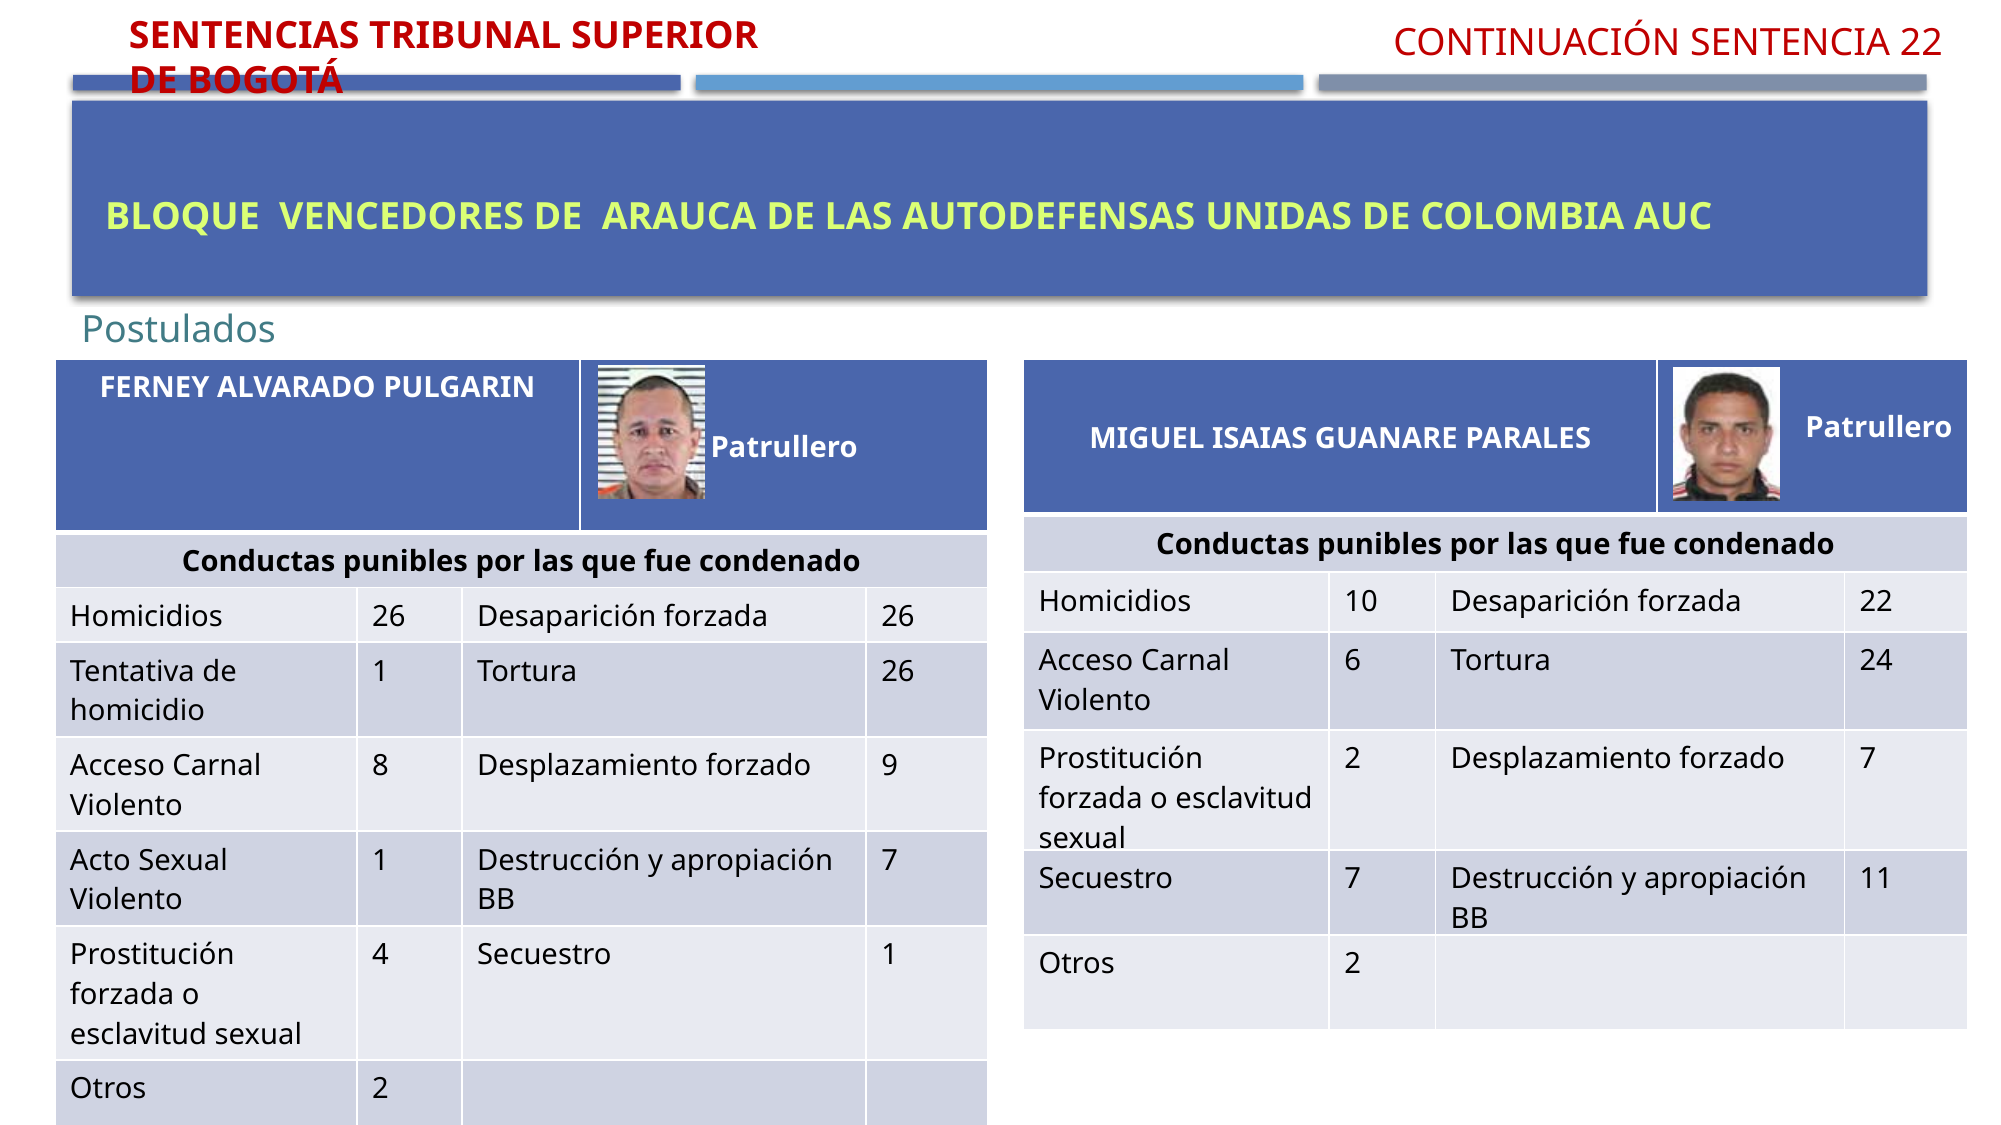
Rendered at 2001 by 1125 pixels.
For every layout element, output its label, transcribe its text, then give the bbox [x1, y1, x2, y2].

table_cell 7 [867, 832, 987, 925]
table_cell 26 [867, 588, 987, 641]
table_cell Prostitución forzada o esclavitud sexual [56, 927, 356, 1059]
table_cell Conductas punibles por las que fue condenado [1024, 517, 1967, 571]
table_cell Tentativa de homicidio [56, 643, 356, 736]
table_cell 2 [1330, 731, 1435, 849]
table_cell 2 [358, 1061, 461, 1125]
table_cell 26 [358, 588, 461, 641]
table_cell Otros [1024, 936, 1328, 1029]
table_cell Destrucción y apropiación BB [1436, 851, 1844, 934]
table_cell Desaparición forzada [463, 588, 865, 641]
table_cell 2 [1330, 936, 1435, 1029]
table_cell Acceso Carnal Violento [56, 738, 356, 830]
table_cell 26 [867, 643, 987, 736]
table_cell 4 [358, 927, 461, 1059]
picture [1672, 367, 1781, 501]
text_box Continuación Sentencia 22 [1270, 10, 1968, 70]
text_box Postulados [66, 297, 1130, 358]
table_cell Conductas punibles por las que fue condenado [56, 535, 987, 587]
table_cell Acto Sexual Violento [56, 832, 356, 925]
table_cell 1 [867, 927, 987, 1059]
table_cell Tortura [463, 643, 865, 736]
table_cell [1436, 936, 1844, 1029]
table_cell 8 [358, 738, 461, 830]
picture [597, 365, 706, 500]
table_cell Desaparición forzada [1436, 573, 1844, 631]
table_cell 24 [1845, 633, 1967, 729]
table_cell Secuestro [1024, 851, 1328, 934]
table_cell Desplazamiento forzado [1436, 731, 1844, 849]
table_cell Acceso Carnal Violento [1024, 633, 1328, 729]
table_cell Homicidios [56, 588, 356, 641]
table_header FERNEY ALVARADO PULGARIN [56, 360, 579, 530]
table_cell 1 [358, 643, 461, 736]
table_cell 7 [1330, 851, 1435, 934]
table_cell Secuestro [463, 927, 865, 1059]
table_cell Otros [56, 1061, 356, 1125]
table_cell 7 [1845, 731, 1967, 849]
table_cell 11 [1845, 851, 1967, 934]
table_header Patrullero [1658, 360, 1967, 512]
table_cell Homicidios [1024, 573, 1328, 631]
table_header MIGUEL ISAIAS GUANARE PARALES [1024, 360, 1656, 512]
table_cell Destrucción y apropiación BB [463, 832, 865, 925]
table_cell [1845, 936, 1967, 1029]
table_cell Desplazamiento forzado [463, 738, 865, 830]
text_box Sentencias Tribunal Superior de Bogotá [114, 3, 811, 109]
table_cell 22 [1845, 573, 1967, 631]
text_box BLOQUE VENCEDORES DE ARAUCA DE LAS AUTODEFENSAS UNIDAS DE COLOMBIA AUC [90, 184, 1886, 245]
table_cell 1 [358, 832, 461, 925]
table_cell Prostitución forzada o esclavitud sexual [1024, 731, 1328, 849]
table_cell 6 [1330, 633, 1435, 729]
table_header Patrullero [581, 360, 987, 530]
table_cell 10 [1330, 573, 1435, 631]
table_cell Tortura [1436, 633, 1844, 729]
table_cell [463, 1061, 865, 1125]
table_cell 9 [867, 738, 987, 830]
table_cell [867, 1061, 987, 1125]
